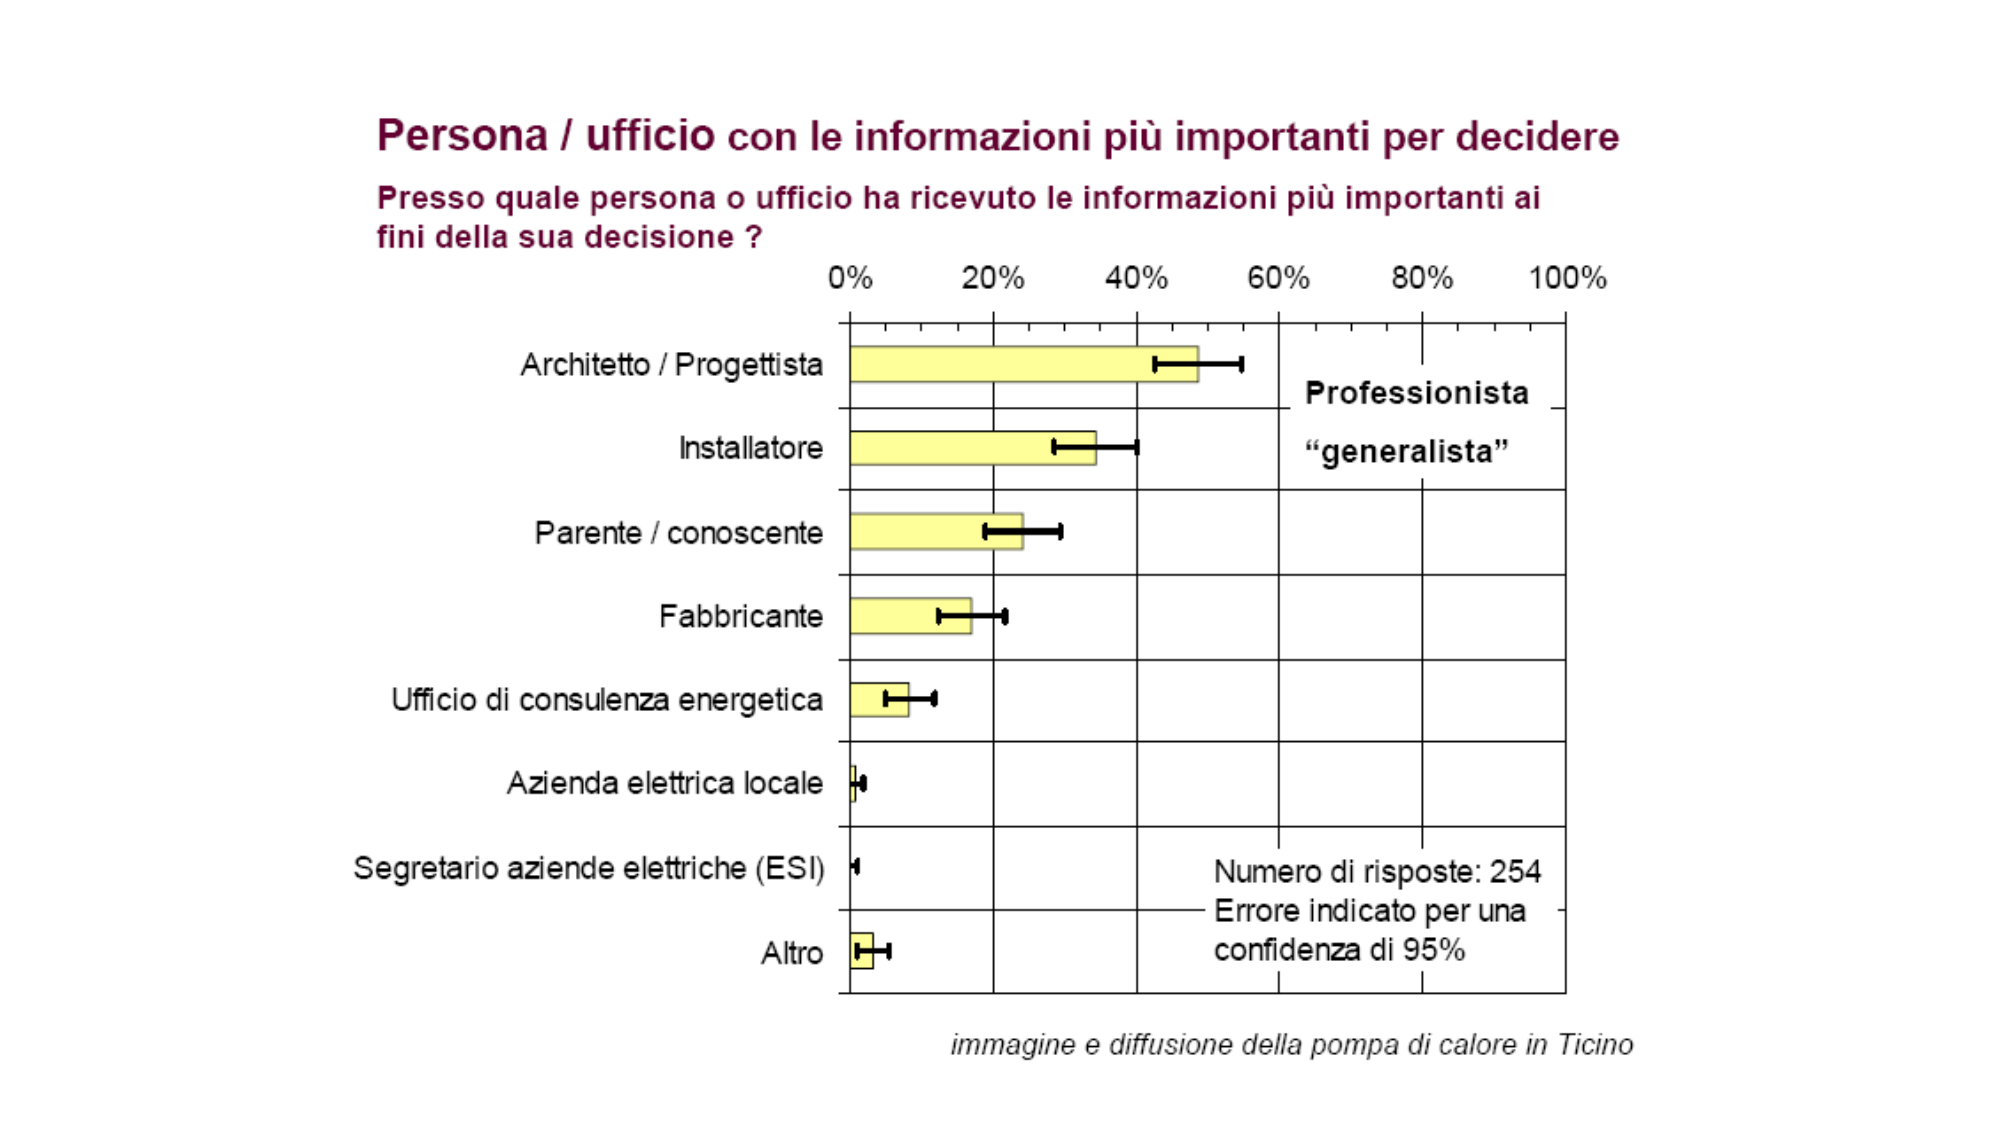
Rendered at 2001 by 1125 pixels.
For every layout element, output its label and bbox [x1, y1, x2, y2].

picture [350, 101, 1638, 1062]
